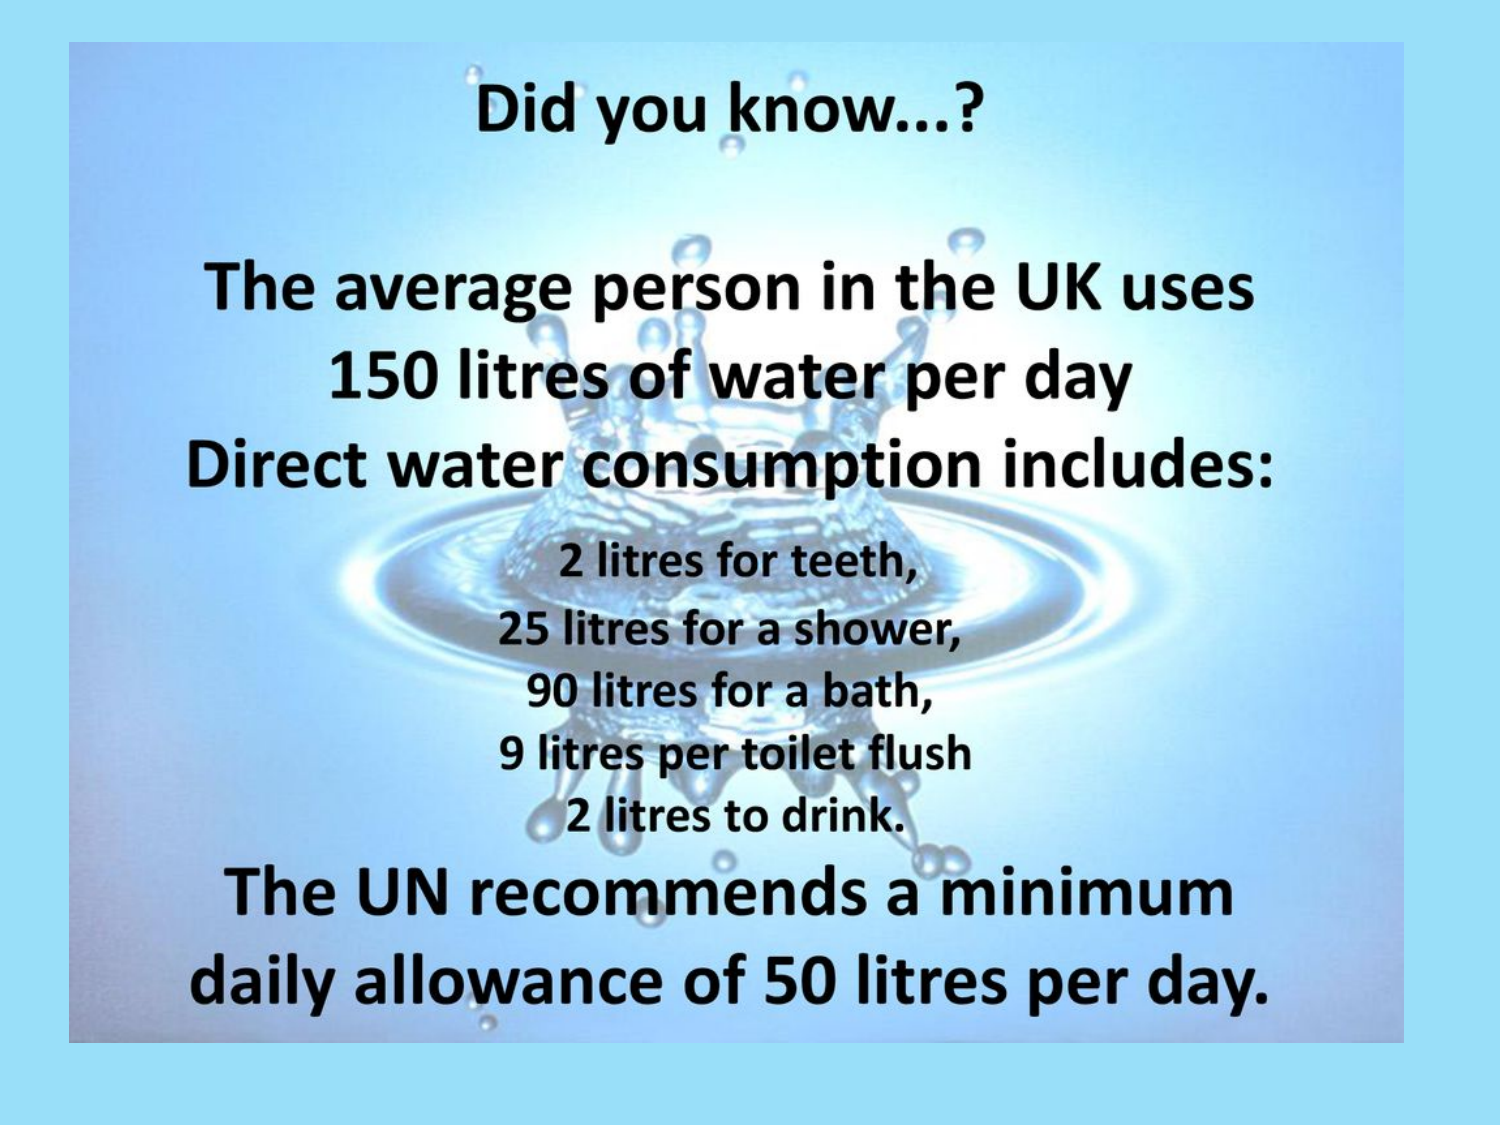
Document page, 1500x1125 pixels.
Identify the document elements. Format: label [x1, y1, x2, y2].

picture [69, 42, 1405, 1043]
